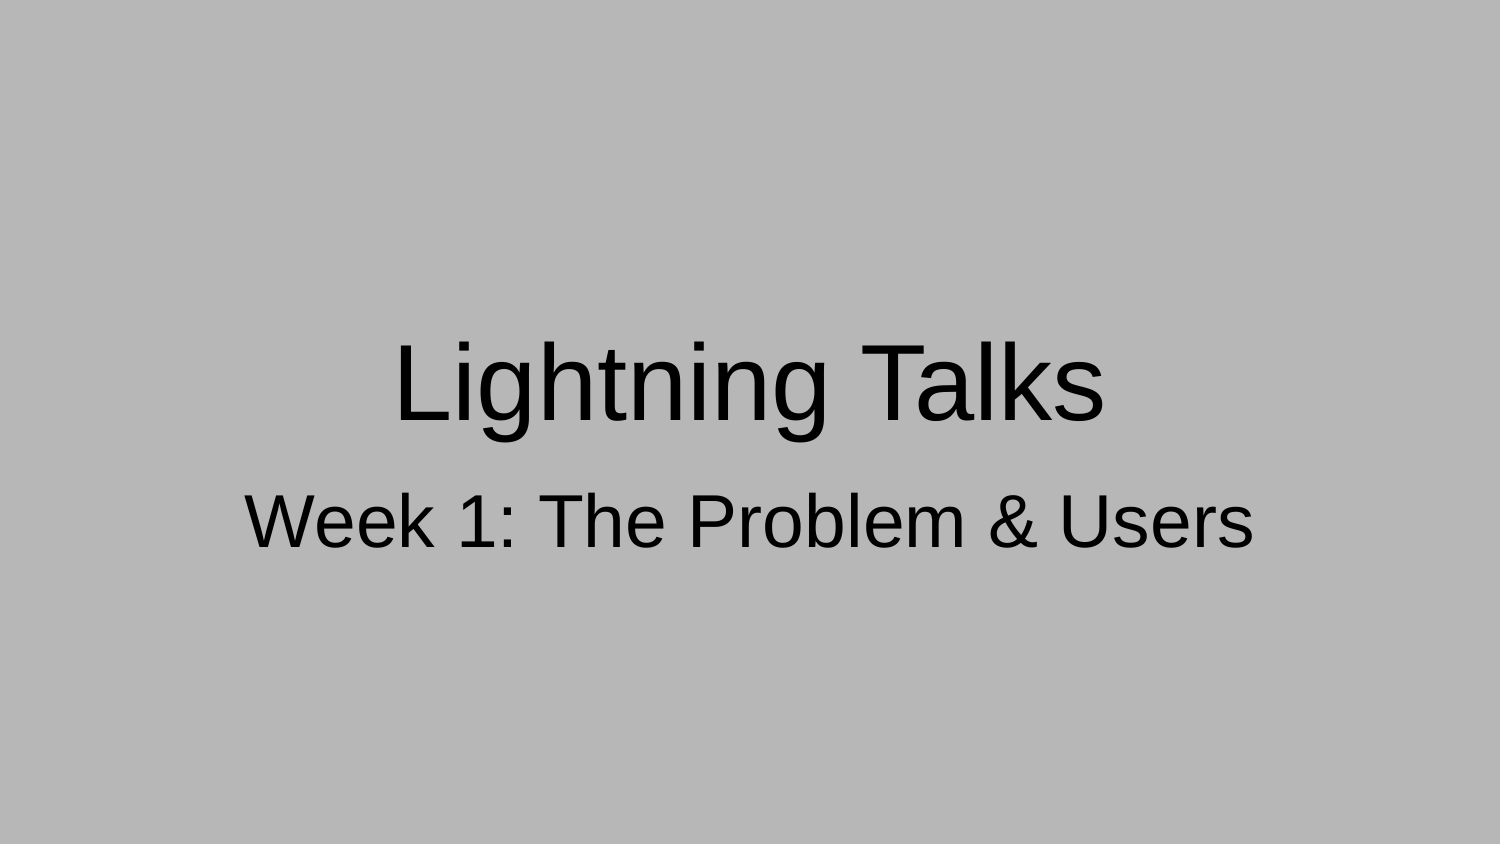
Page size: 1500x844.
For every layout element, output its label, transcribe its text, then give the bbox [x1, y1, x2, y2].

subtitle Week 1: The Problem & Users [51, 464, 1449, 595]
title Lightning Talks [51, 122, 1449, 459]
